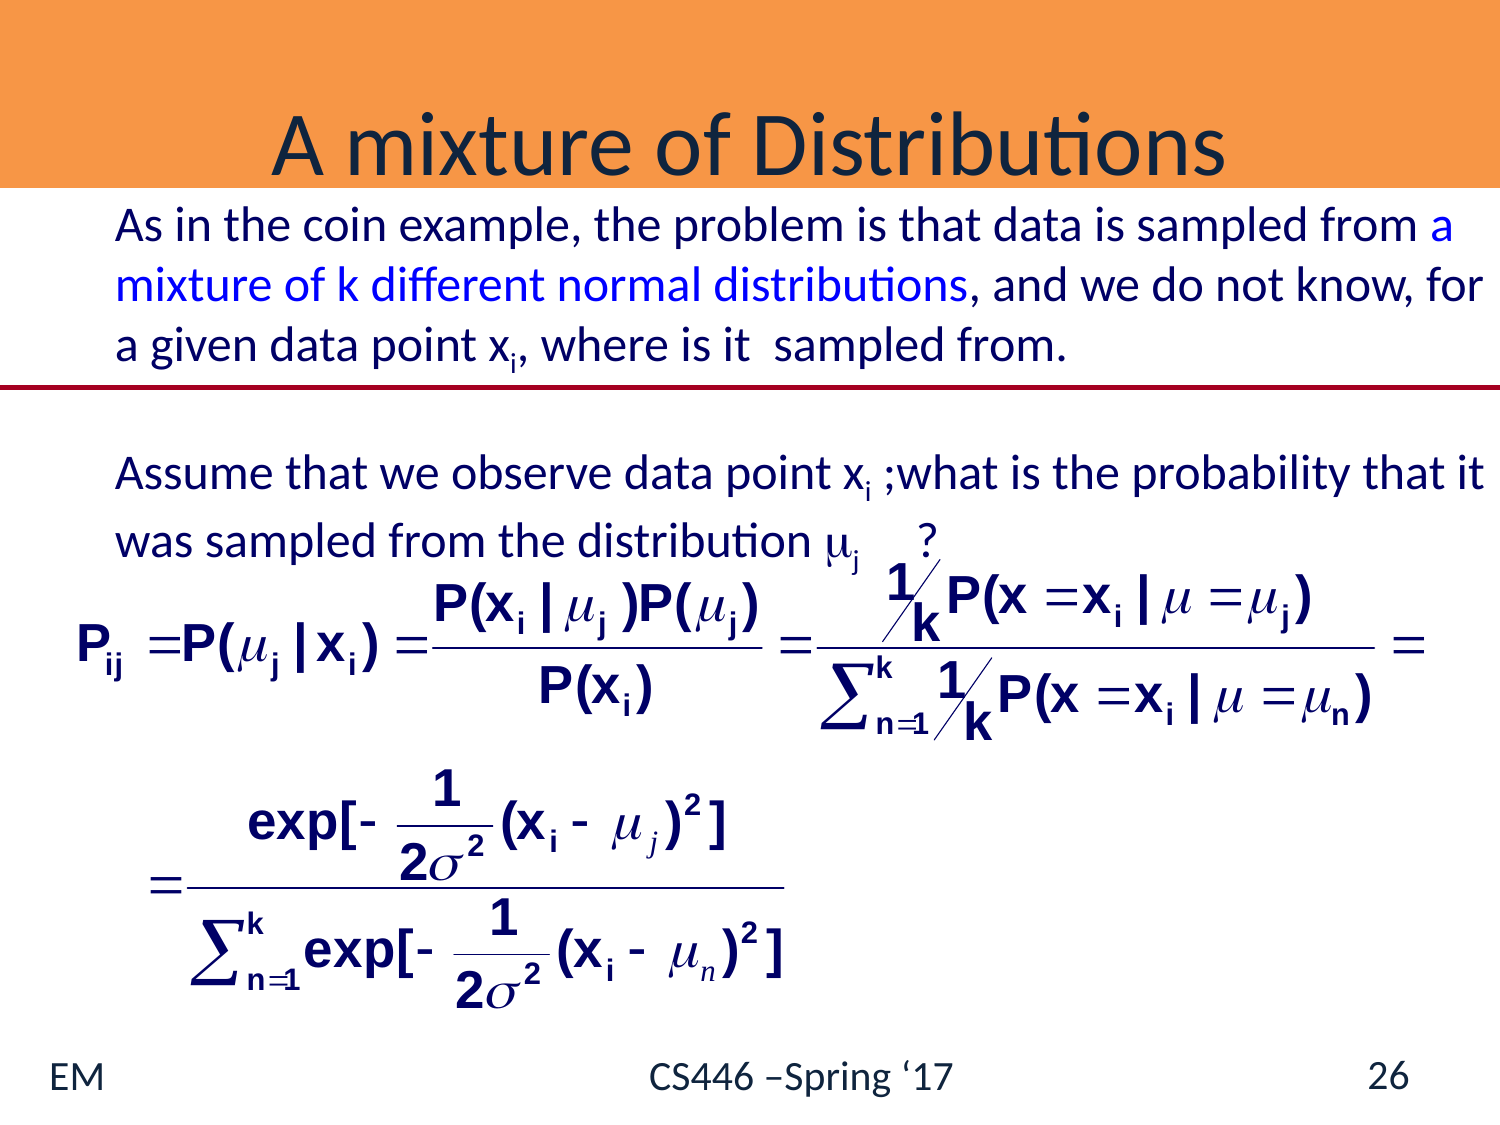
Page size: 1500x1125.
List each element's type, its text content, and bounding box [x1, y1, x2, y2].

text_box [137, 754, 794, 1018]
slide_number 26 [1074, 1042, 1425, 1103]
title A mixture of Distributions [75, 45, 1425, 233]
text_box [71, 549, 1426, 748]
text_box As in the coin example, the problem is that data is sampled from a mixture of k different normal distributions, and we do not know, for a given data point xi, where is it sampled from. Assume that we observe data point xi ;what is the probability that it was sampled from the distribution j ? [99, 183, 1500, 387]
text_box As in the coin example, the problem is that data is sampled from a mixture of k different normal distributions, and we do not know, for a given data point xi, where is it sampled from. Assume that we observe data point xi ;what is the probability that it was sampled from the distribution j ? [99, 388, 1500, 584]
